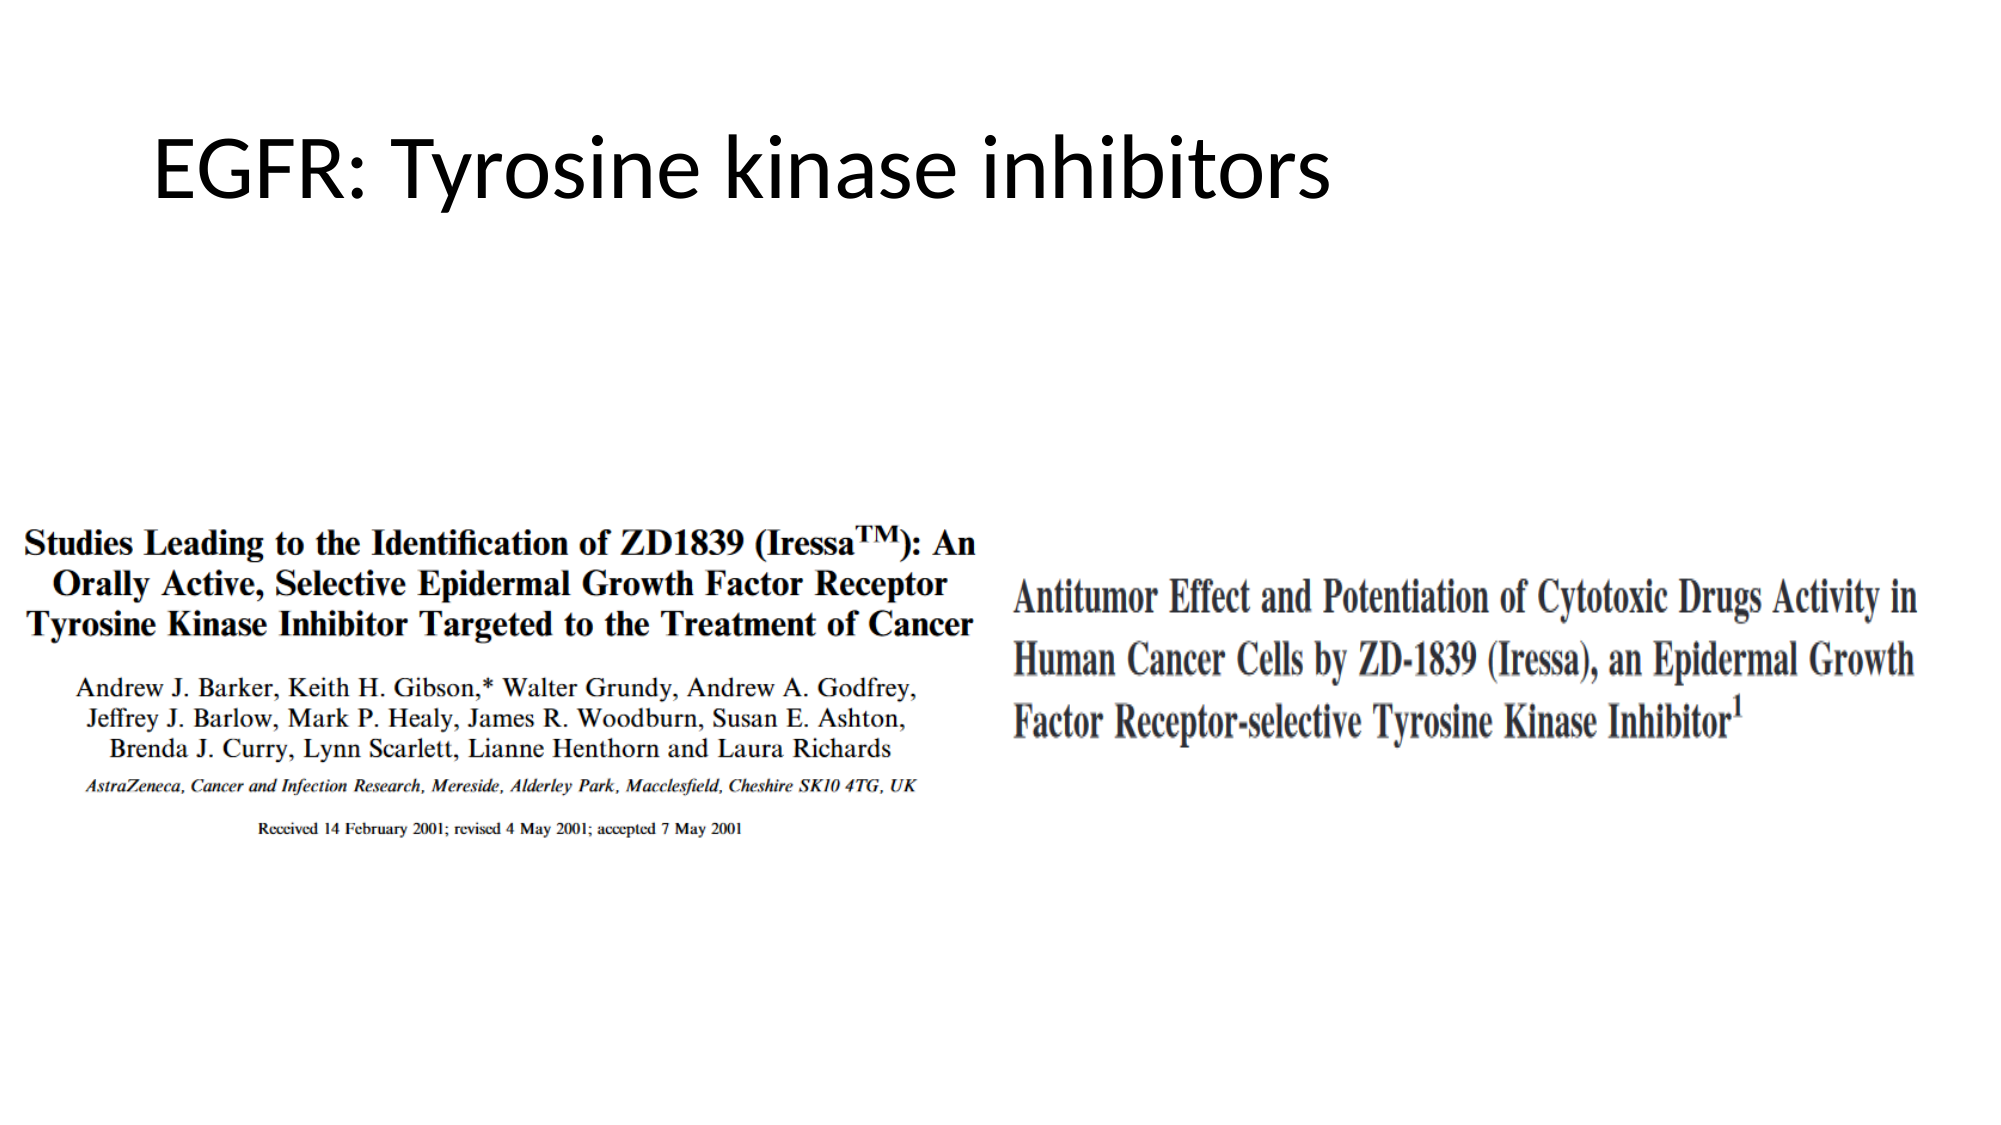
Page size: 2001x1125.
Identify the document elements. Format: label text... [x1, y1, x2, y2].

title EGFR: Tyrosine kinase inhibitors [137, 59, 1863, 278]
picture [0, 510, 2000, 852]
